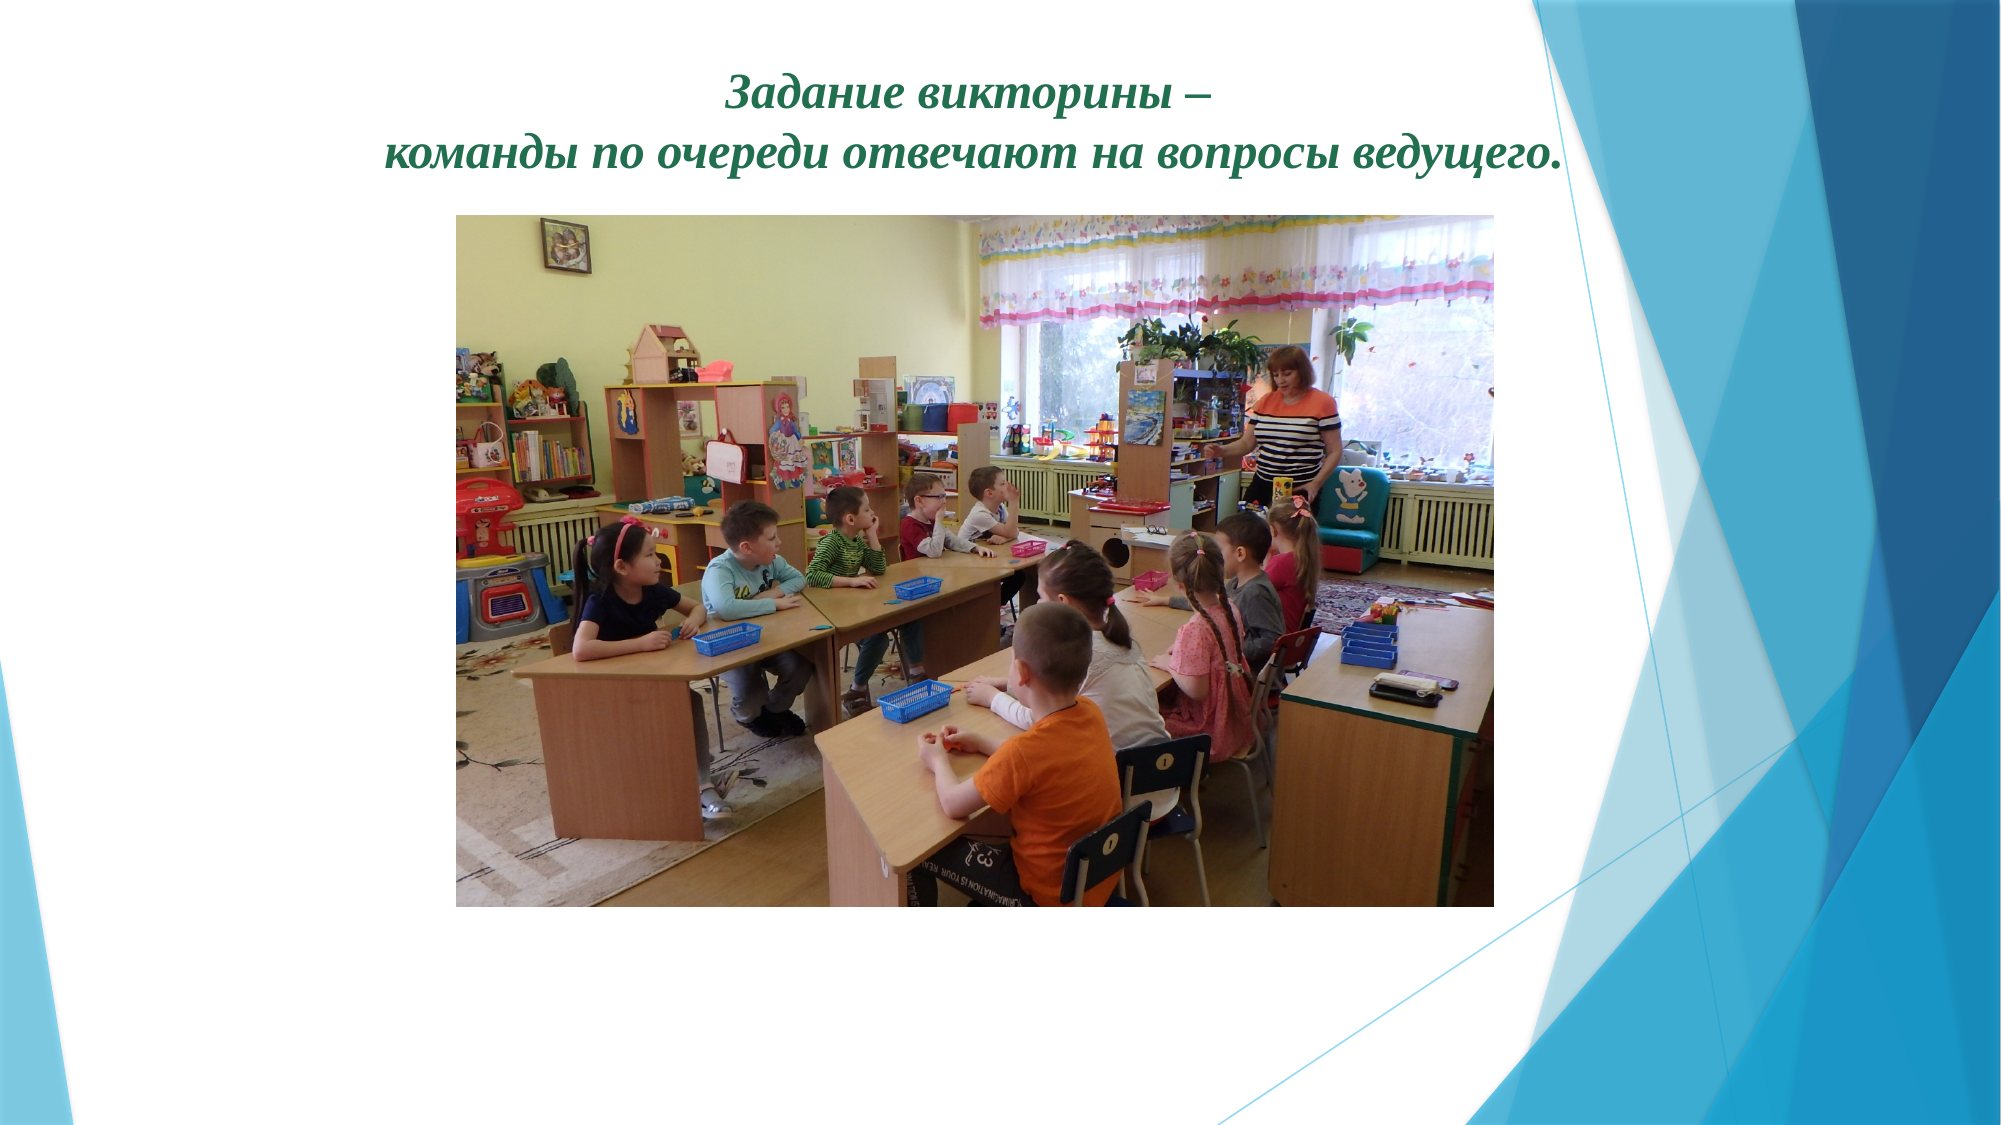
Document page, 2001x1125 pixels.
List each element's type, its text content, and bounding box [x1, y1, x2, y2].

picture [456, 215, 1494, 908]
title Задание викторины – команды по очереди отвечают на вопросы ведущего. [266, 50, 1684, 249]
